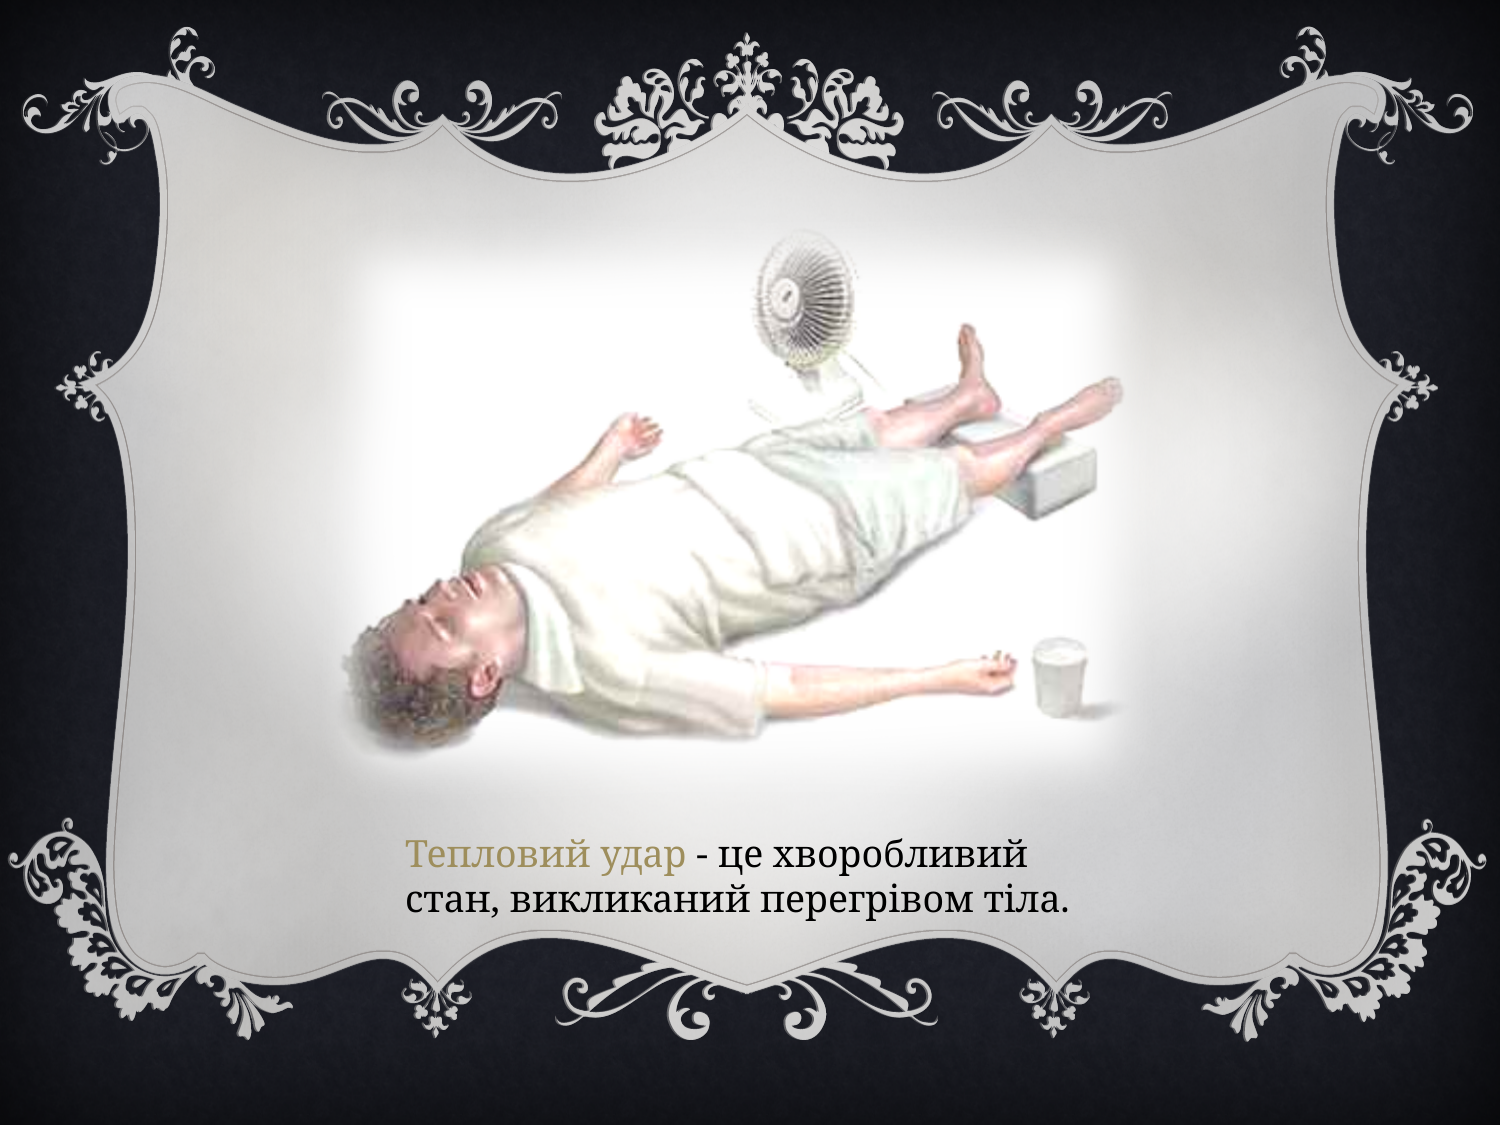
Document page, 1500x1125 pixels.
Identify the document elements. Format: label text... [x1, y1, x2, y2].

text_box Тепловий удар - це хворобливий стан, викликаний перегрівом тіла. [390, 822, 1141, 927]
picture [0, 0, 1500, 1125]
